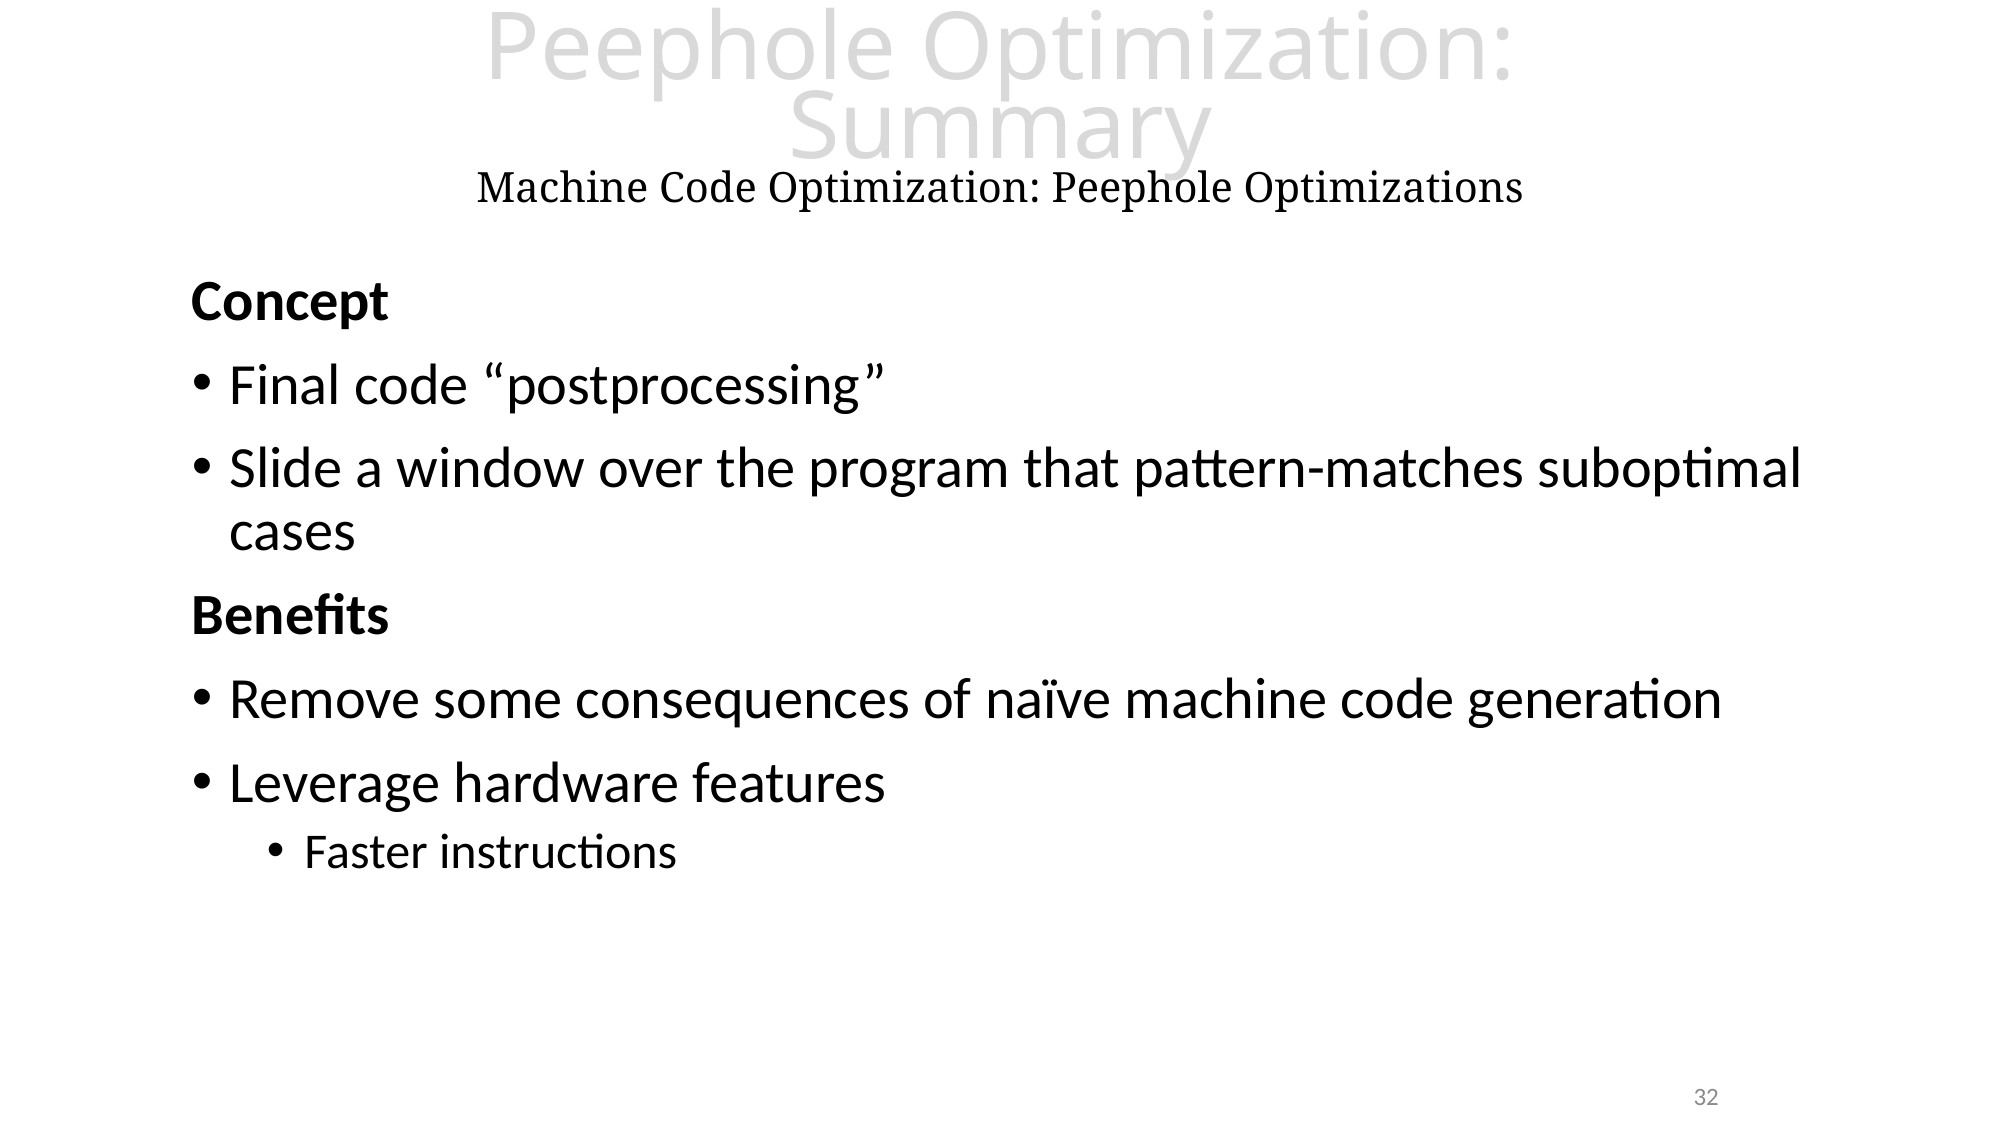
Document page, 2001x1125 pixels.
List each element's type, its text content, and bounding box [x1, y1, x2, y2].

slide_number 32 [1396, 1065, 1734, 1125]
title Peephole Optimization: Summary Machine Code Optimization: Peephole Optimizations [353, 4, 1647, 222]
list Concept Final code “postprocessing” Slide a window over the program that pattern-matches suboptimal cases Benefits Remove some consequences of naïve machine code generation Leverage hardware features Faster instructions [176, 262, 1842, 1005]
